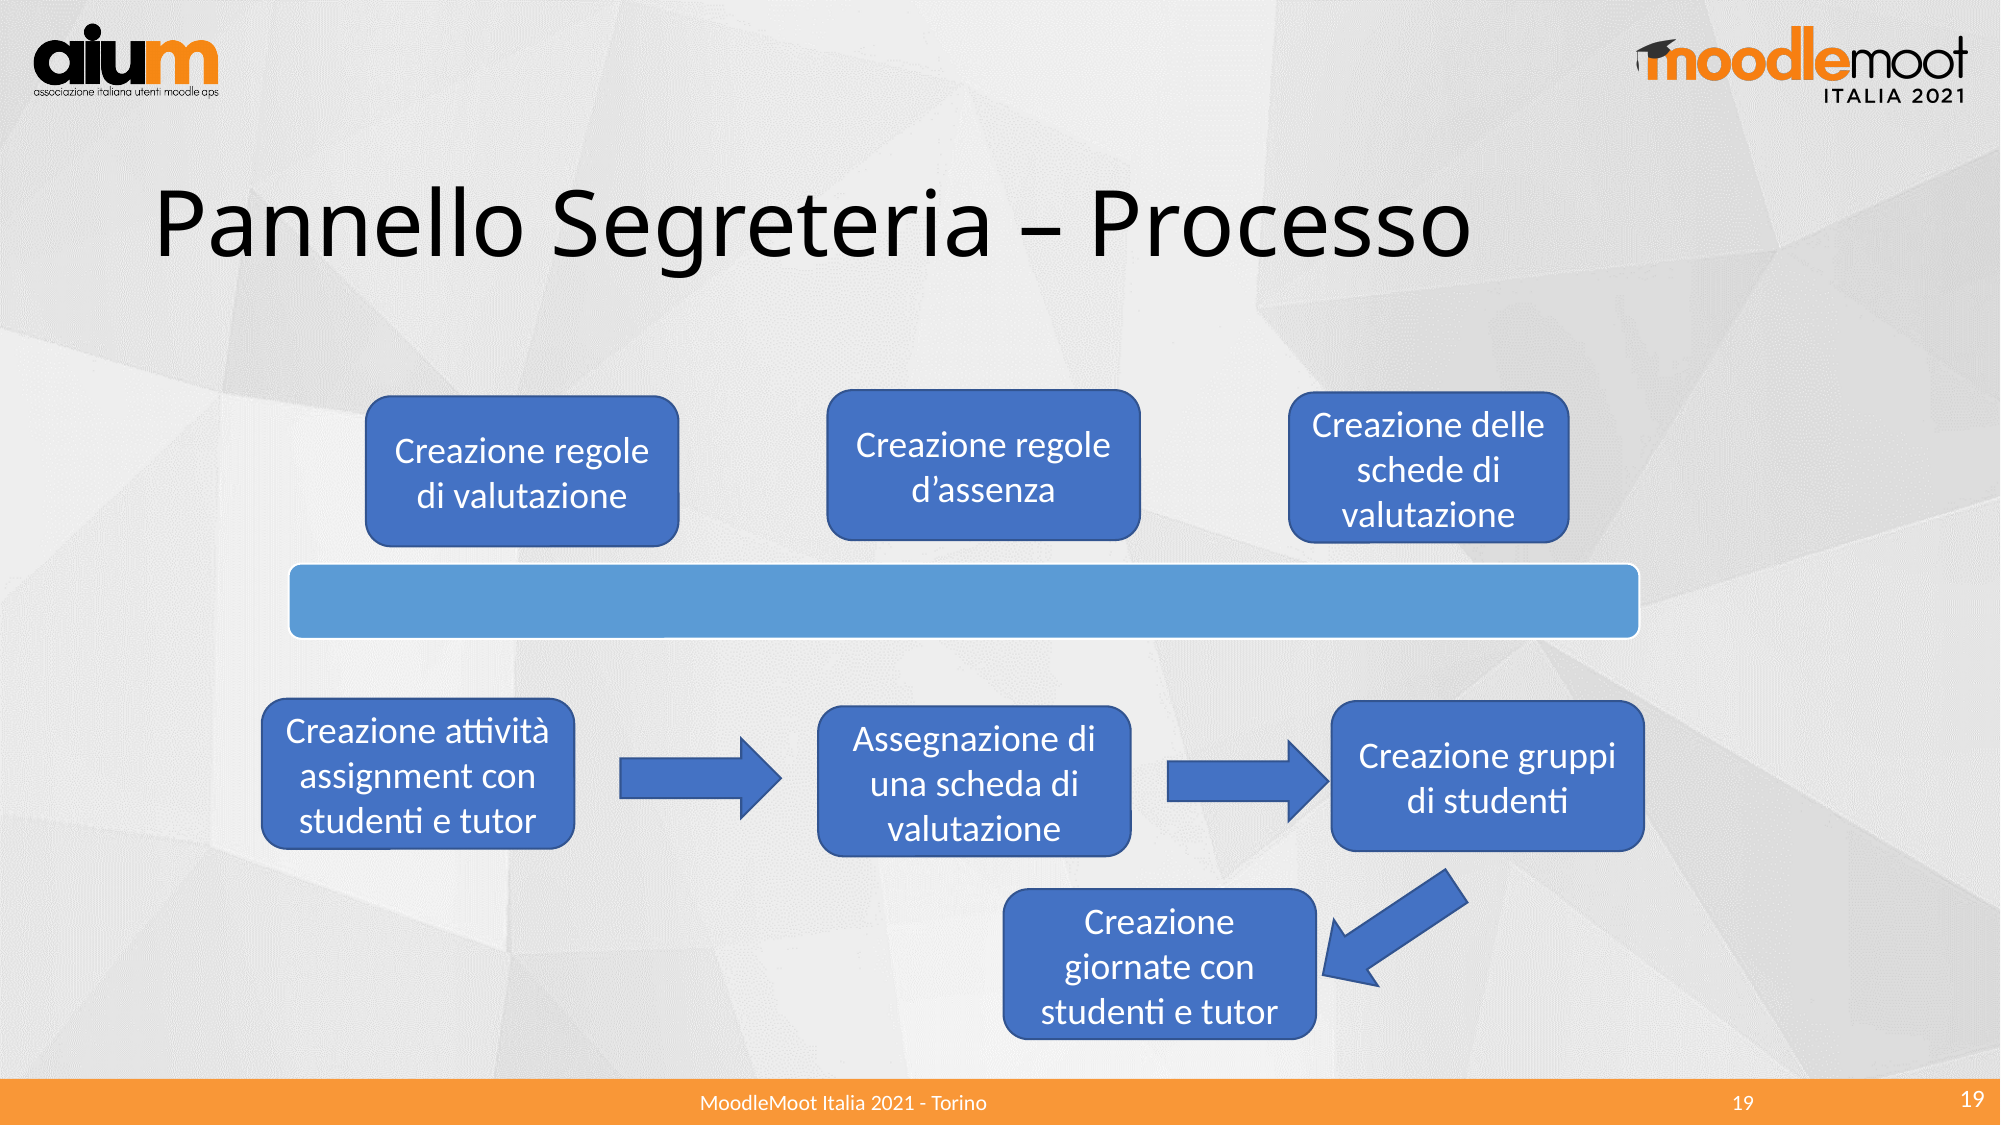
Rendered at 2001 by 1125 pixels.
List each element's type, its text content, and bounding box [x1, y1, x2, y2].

text_box Assegnazione di una scheda di valutazione [817, 705, 1132, 858]
text_box Creazione giornate con studenti e tutor [1002, 888, 1318, 1041]
title Pannello Segreteria – Processo [137, 117, 1863, 336]
text_box [1166, 739, 1330, 824]
slide_number 19 [1662, 1067, 2000, 1125]
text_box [288, 563, 1640, 639]
text_box Creazione regole di valutazione [364, 395, 680, 548]
text_box Creazione gruppi di studenti [1330, 700, 1646, 853]
picture [0, 0, 2001, 1125]
text_box Creazione regole d’assenza [826, 389, 1142, 542]
text_box Creazione attività assignment con studenti e tutor [260, 697, 576, 850]
text_box Creazione delle schede di valutazione [1288, 391, 1570, 544]
text_box [619, 735, 783, 821]
text_box [1321, 867, 1469, 988]
